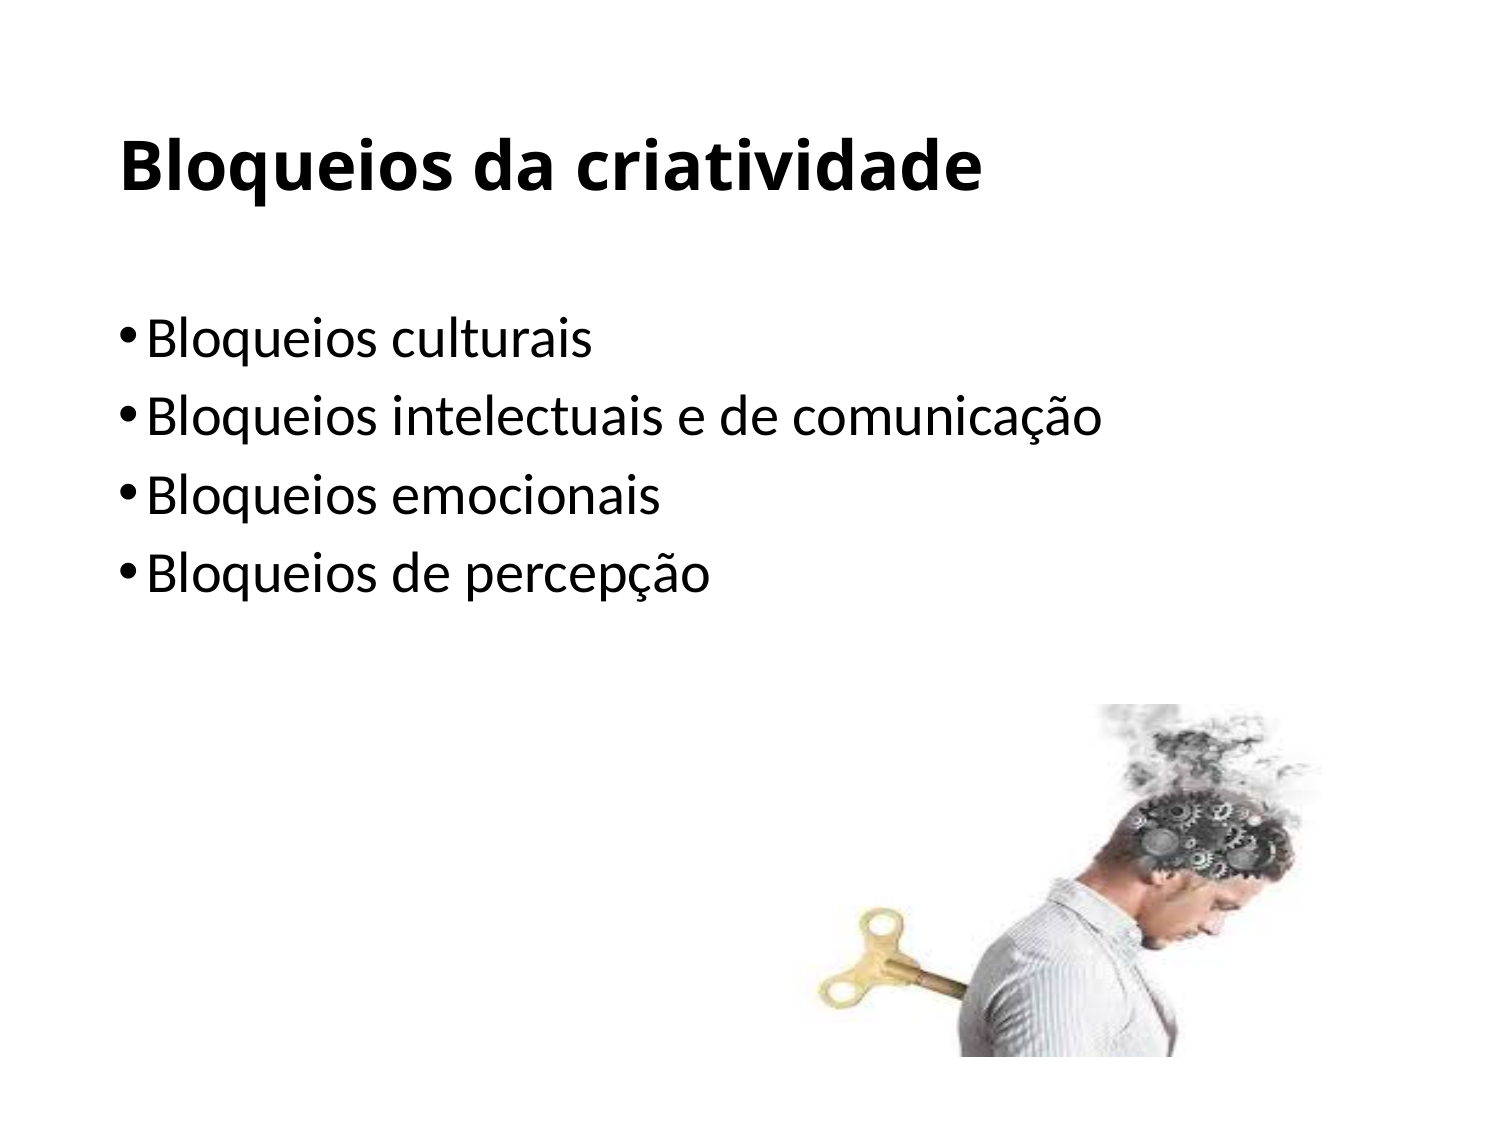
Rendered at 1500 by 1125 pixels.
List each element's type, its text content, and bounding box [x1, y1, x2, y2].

title Bloqueios da criatividade [103, 59, 1397, 278]
list Bloqueios culturais Bloqueios intelectuais e de comunicação Bloqueios emocionais Bloqueios de percepção [103, 299, 1397, 1014]
picture [797, 704, 1427, 1057]
